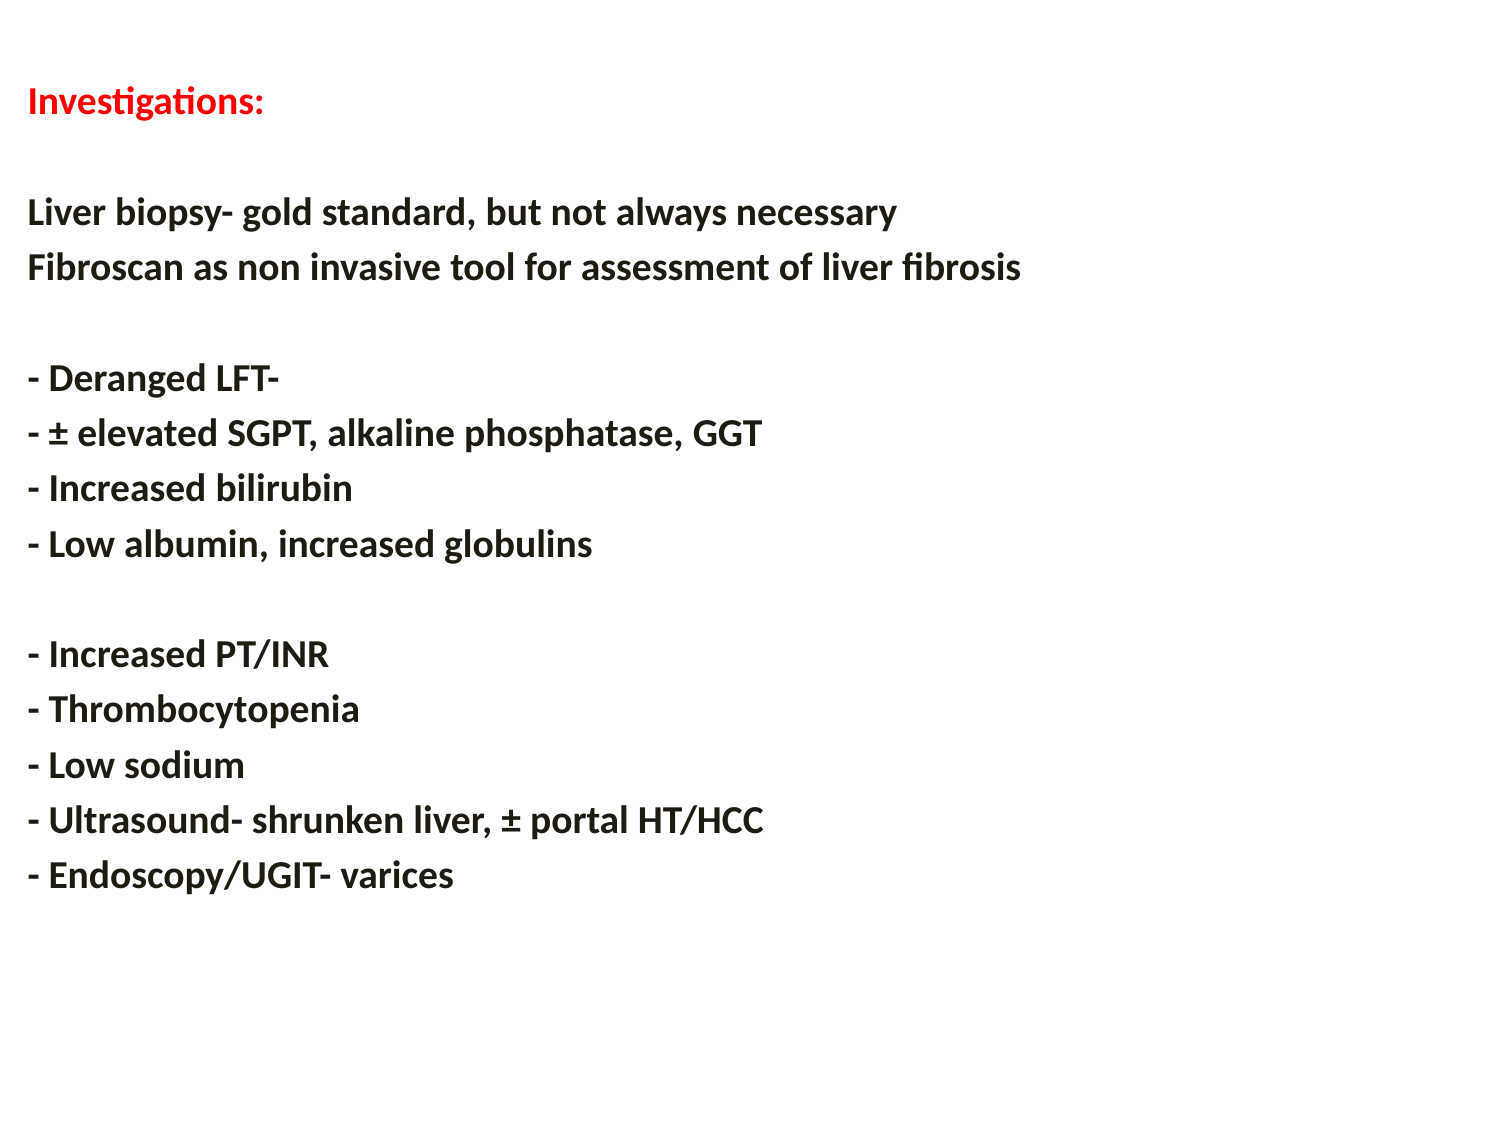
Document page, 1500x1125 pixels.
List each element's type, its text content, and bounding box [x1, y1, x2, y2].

list Investigations: Liver biopsy- gold standard, but not always necessary Fibroscan as non invasive tool for assessment of liver fibrosis - Deranged LFT- - ± elevated SGPT, alkaline phosphatase, GGT - Increased bilirubin - Low albumin, increased globulins - Increased PT/INR - Thrombocytopenia - Low sodium - Ultrasound- shrunken liver, ± portal HT/HCC - Endoscopy/UGIT- varices [12, 12, 1488, 1113]
